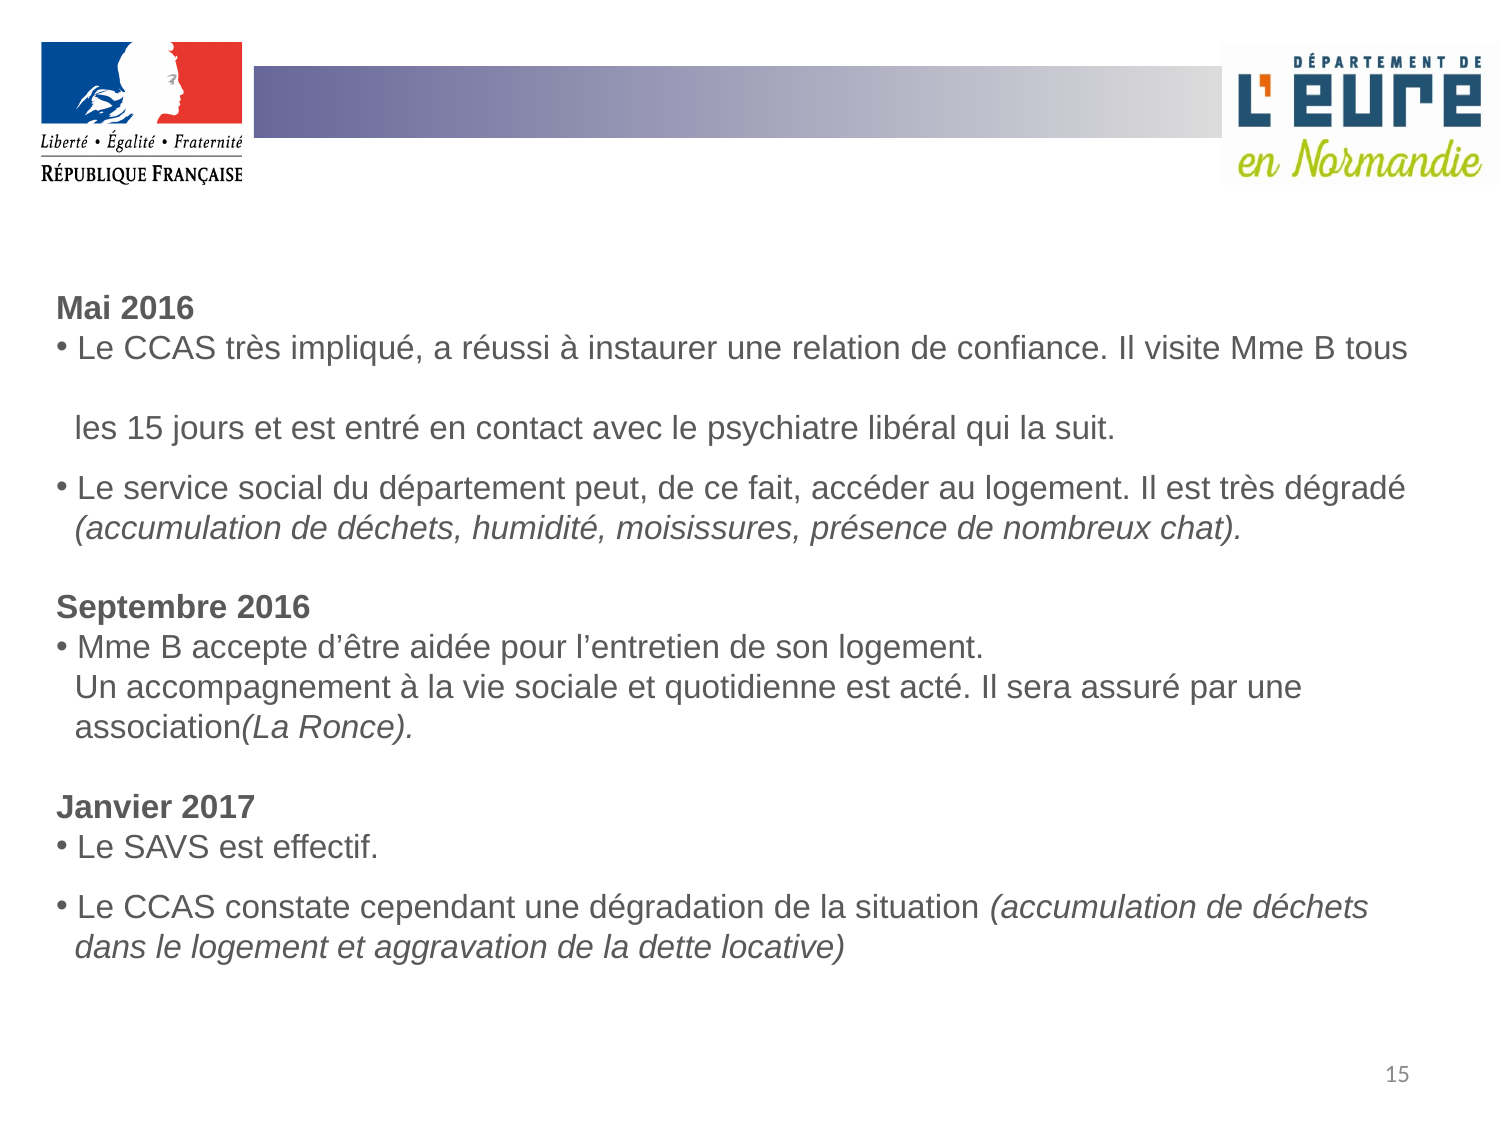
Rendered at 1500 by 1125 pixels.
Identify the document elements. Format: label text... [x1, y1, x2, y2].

slide_number 15 [1074, 1042, 1425, 1103]
text_box Mai 2016 Le CCAS très impliqué, a réussi à instaurer une relation de confiance. Il visite Mme B tous les 15 jours et est entré en contact avec le psychiatre libéral qui la suit. Le service social du département peut, de ce fait, accéder au logement. Il est très dégradé (accumulation de déchets, humidité, moisissures, présence de nombreux chat). Septembre 2016 Mme B accepte d’être aidée pour l’entretien de son logement. Un accompagnement à la vie sociale et quotidienne est acté. Il sera assuré par une association(La Ronce). Janvier 2017 Le SAVS est effectif. Le CCAS constate cependant une dégradation de la situation (accumulation de déchets dans le logement et aggravation de la dette locative) [41, 278, 1436, 973]
text_box [253, 66, 1217, 138]
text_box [40, 42, 243, 185]
picture [1222, 42, 1500, 185]
